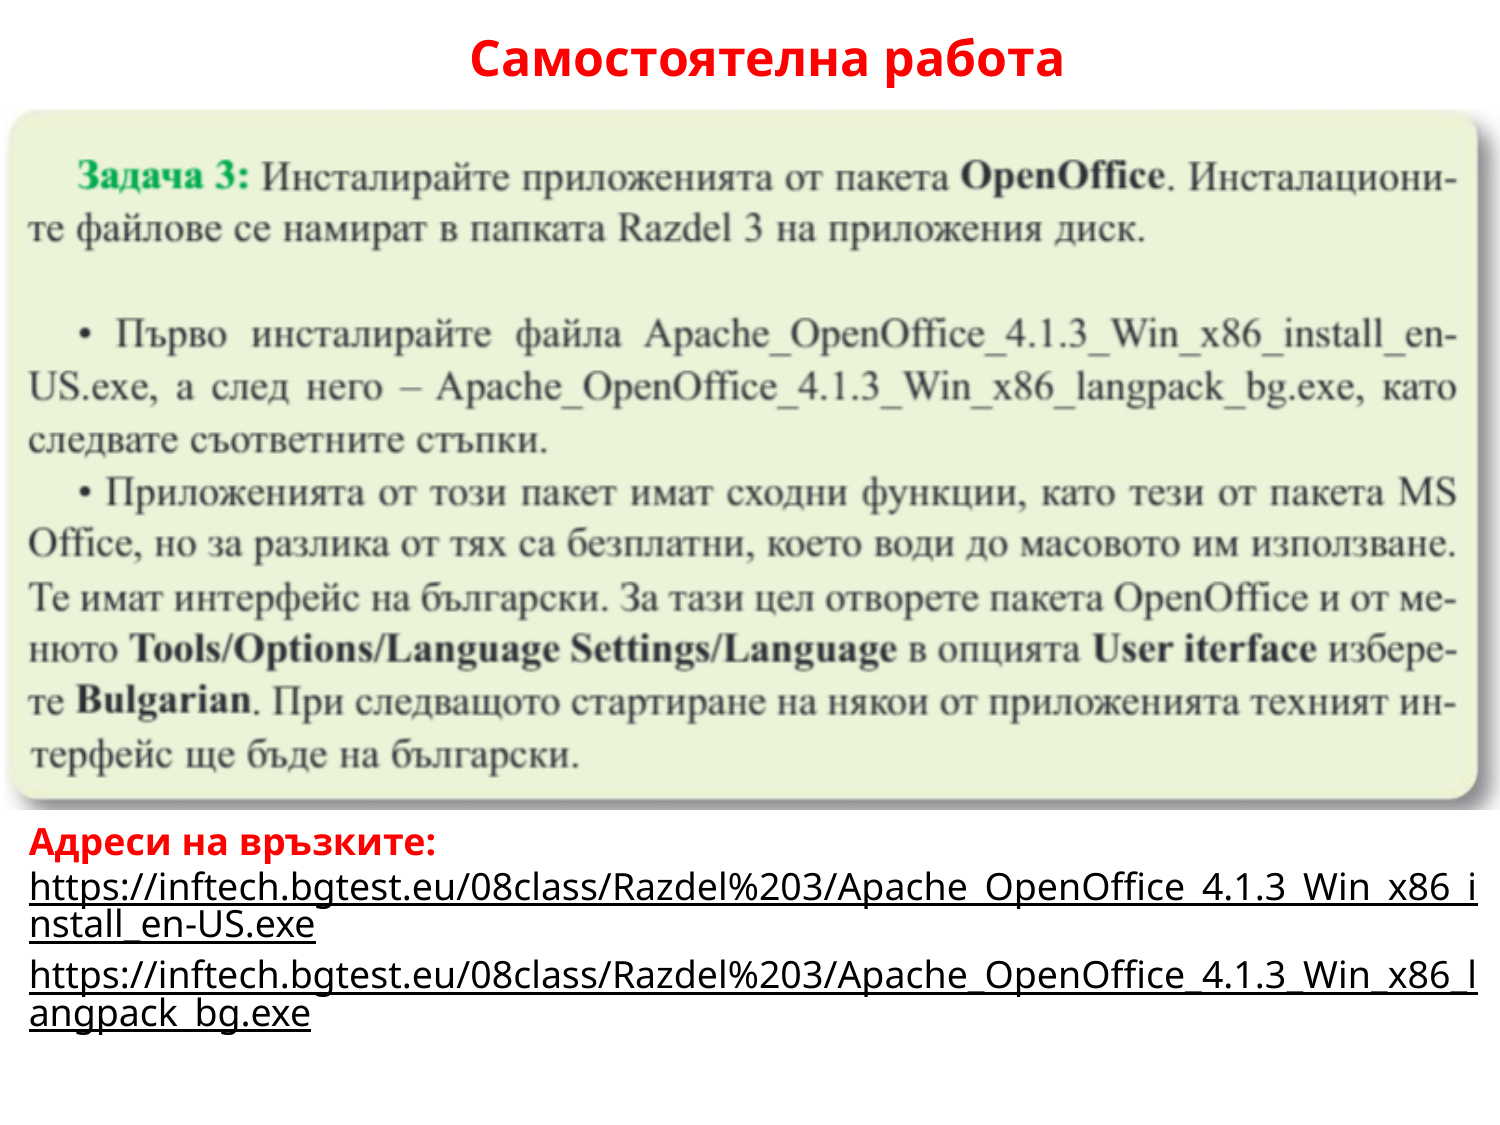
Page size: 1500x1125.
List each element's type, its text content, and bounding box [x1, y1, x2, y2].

text_box Самостоятелна работа [371, 19, 1164, 95]
picture [4, 108, 1500, 810]
text_box Адреси на връзките: https://inftech.bgtest.eu/08class/Razdel%203/Apache_OpenOffice_4.1.3_Win_x86_install_en-US.exe https://inftech.bgtest.eu/08class/Razdel%203/Apache_OpenOffice_4.1.3_Win_x86_langpack_bg.exe [13, 819, 1496, 1018]
